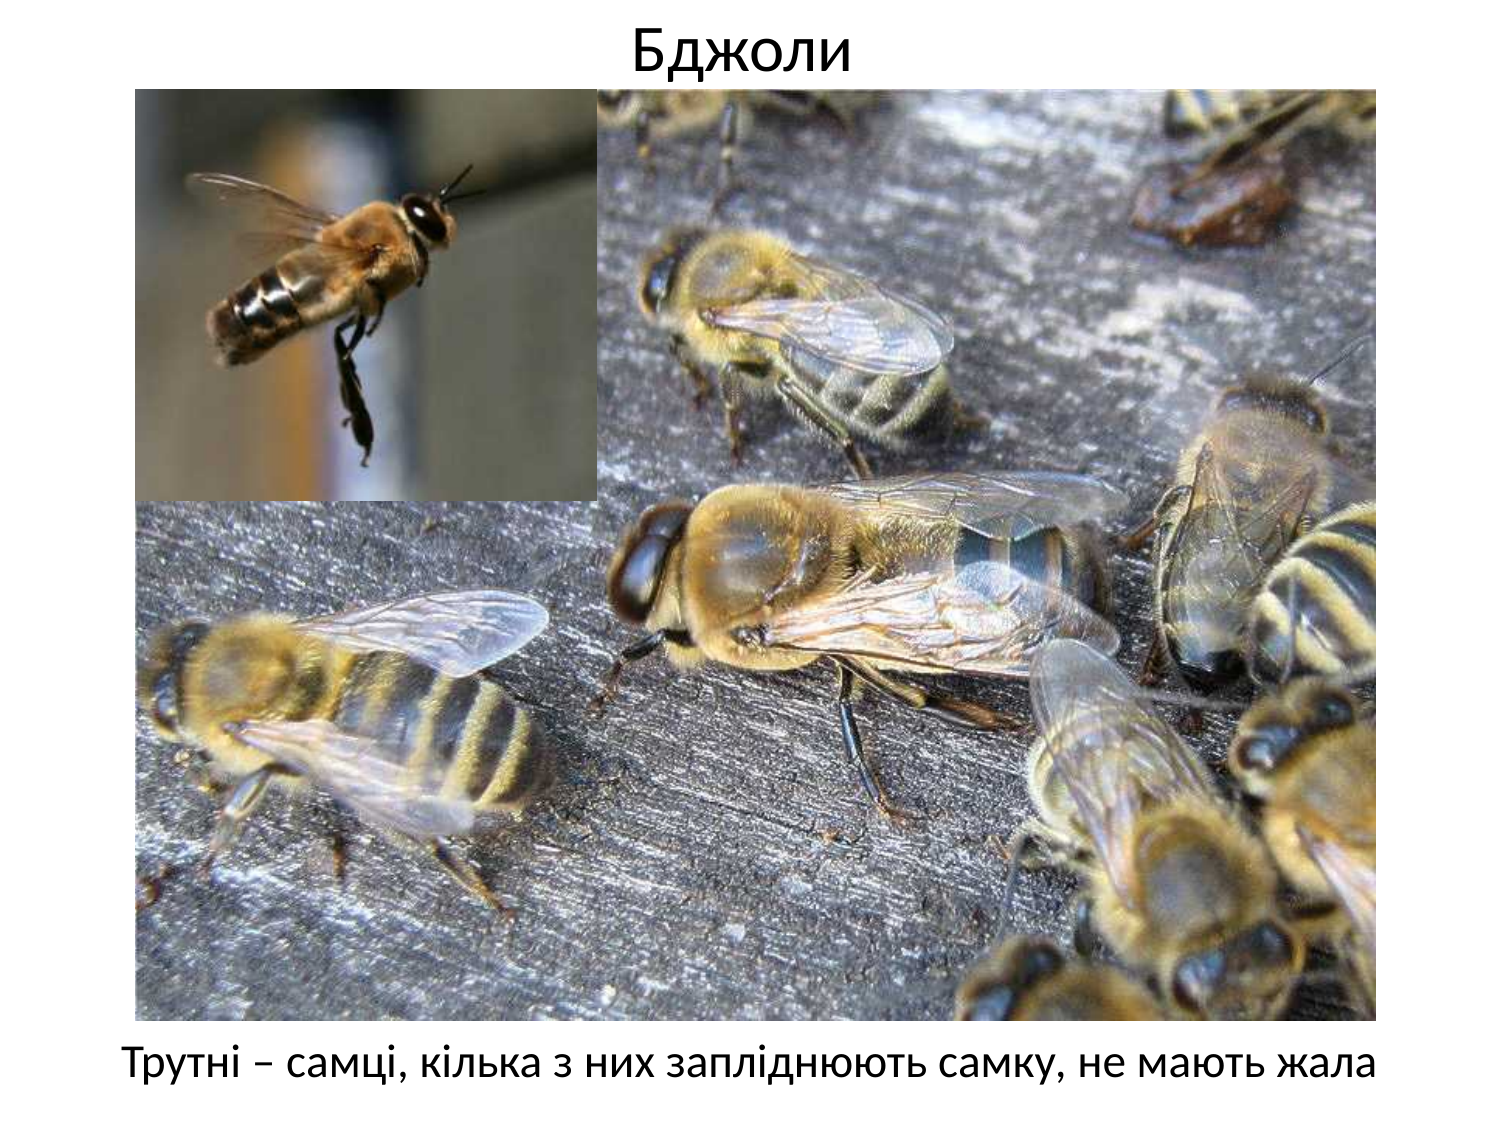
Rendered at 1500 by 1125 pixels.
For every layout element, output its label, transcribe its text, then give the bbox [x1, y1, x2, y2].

list Трутні – самці, кілька з них запліднюють самку, не мають жала [75, 1023, 1425, 1106]
picture [135, 89, 1377, 1021]
title Бджоли [75, 0, 1425, 90]
